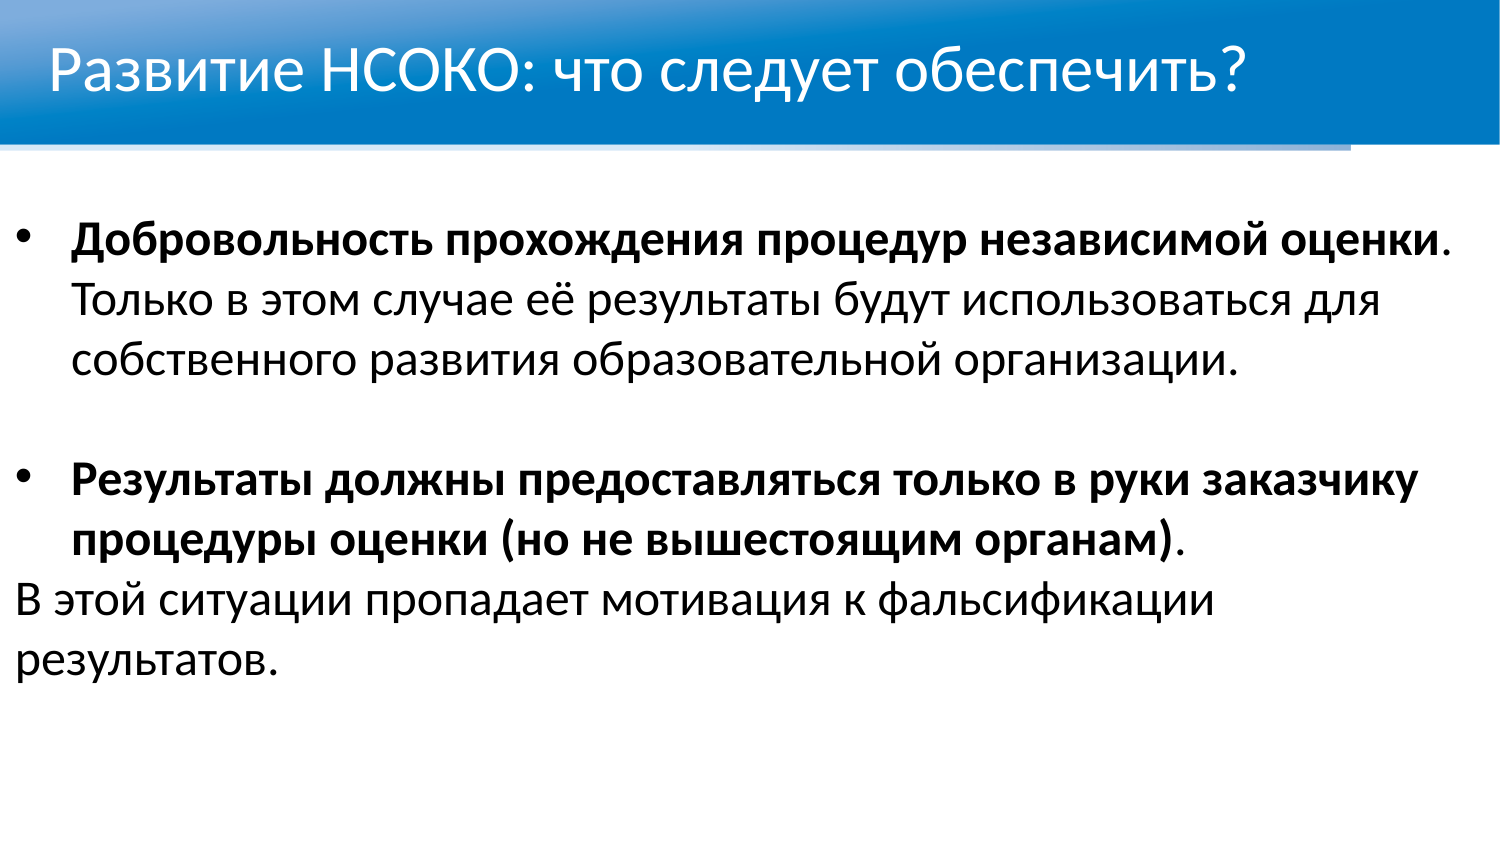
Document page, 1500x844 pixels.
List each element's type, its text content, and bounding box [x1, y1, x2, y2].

text_box Добровольность прохождения процедур независимой оценки. Только в этом случае её результаты будут использоваться для собственного развития образовательной организации. Результаты должны предоставляться только в руки заказчику процедуры оценки (но не вышестоящим органам). В этой ситуации пропадает мотивация к фальсификации результатов. [0, 159, 1500, 733]
picture [0, 0, 1500, 151]
